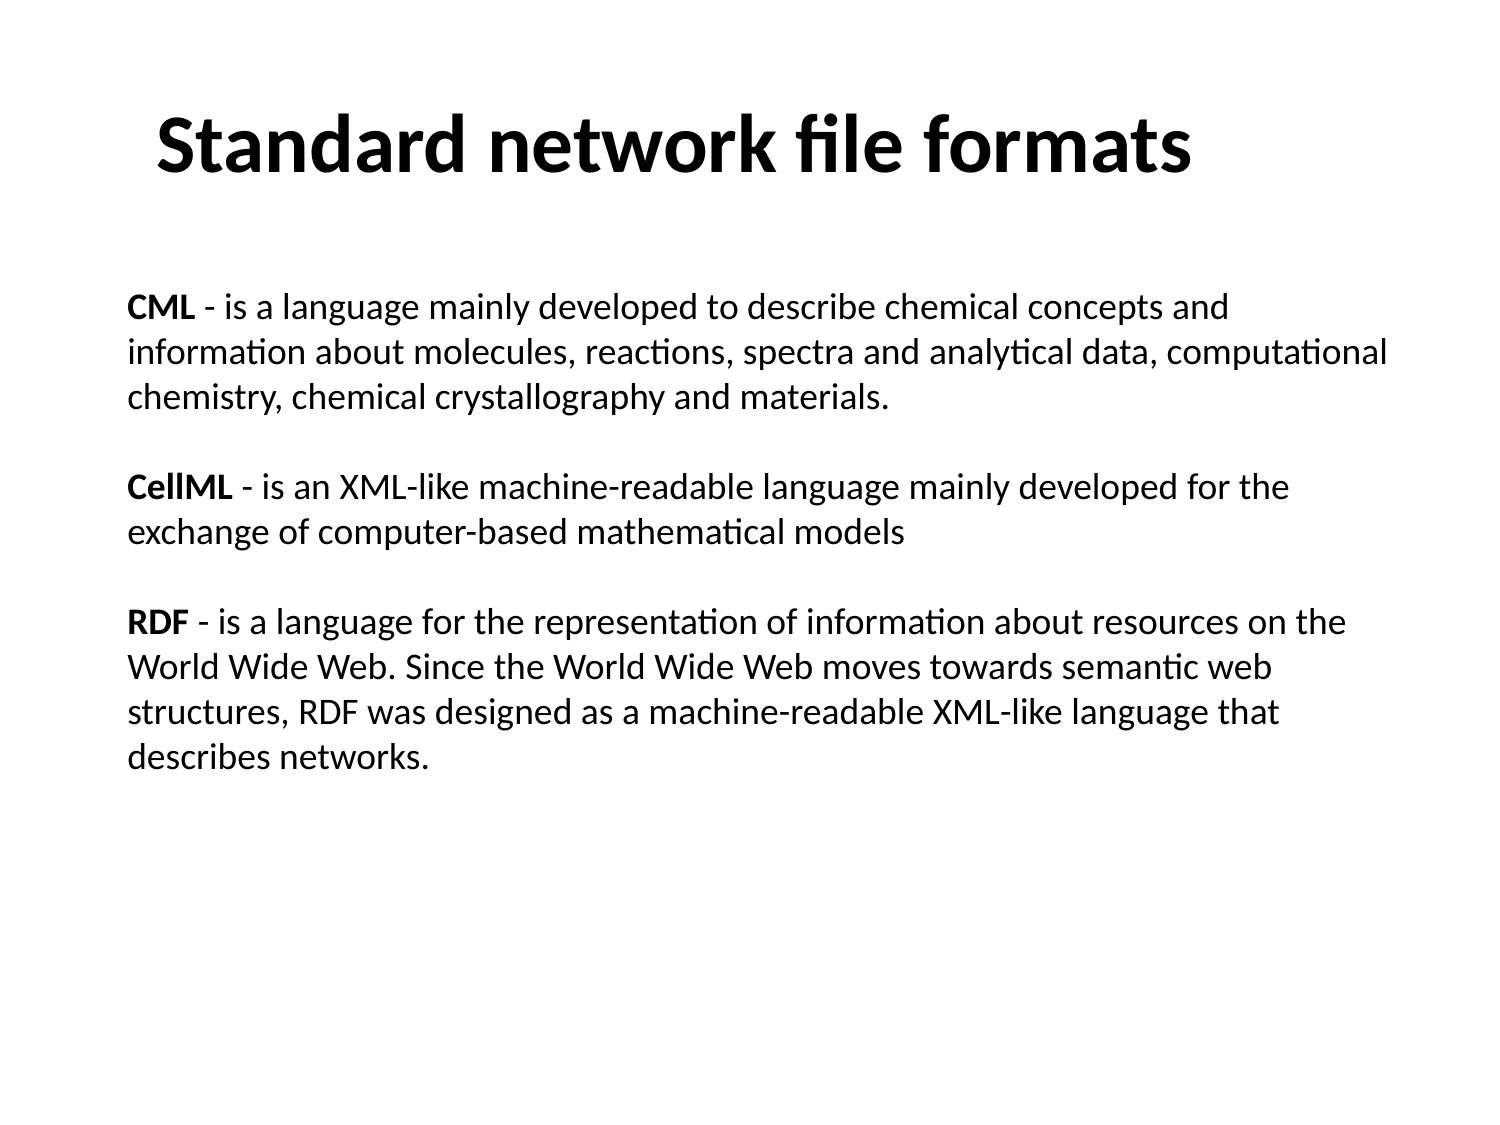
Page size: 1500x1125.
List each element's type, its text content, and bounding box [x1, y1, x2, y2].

text_box Standard network file formats [0, 45, 1350, 233]
text_box CML - is a language mainly developed to describe chemical concepts and information about molecules, reactions, spectra and analytical data, computational chemistry, chemical crystallography and materials. CellML - is an XML-like machine-readable language mainly developed for the exchange of computer-based mathematical models RDF - is a language for the representation of information about resources on the World Wide Web. Since the World Wide Web moves towards semantic web structures, RDF was designed as a machine-readable XML-like language that describes networks. [112, 274, 1425, 785]
